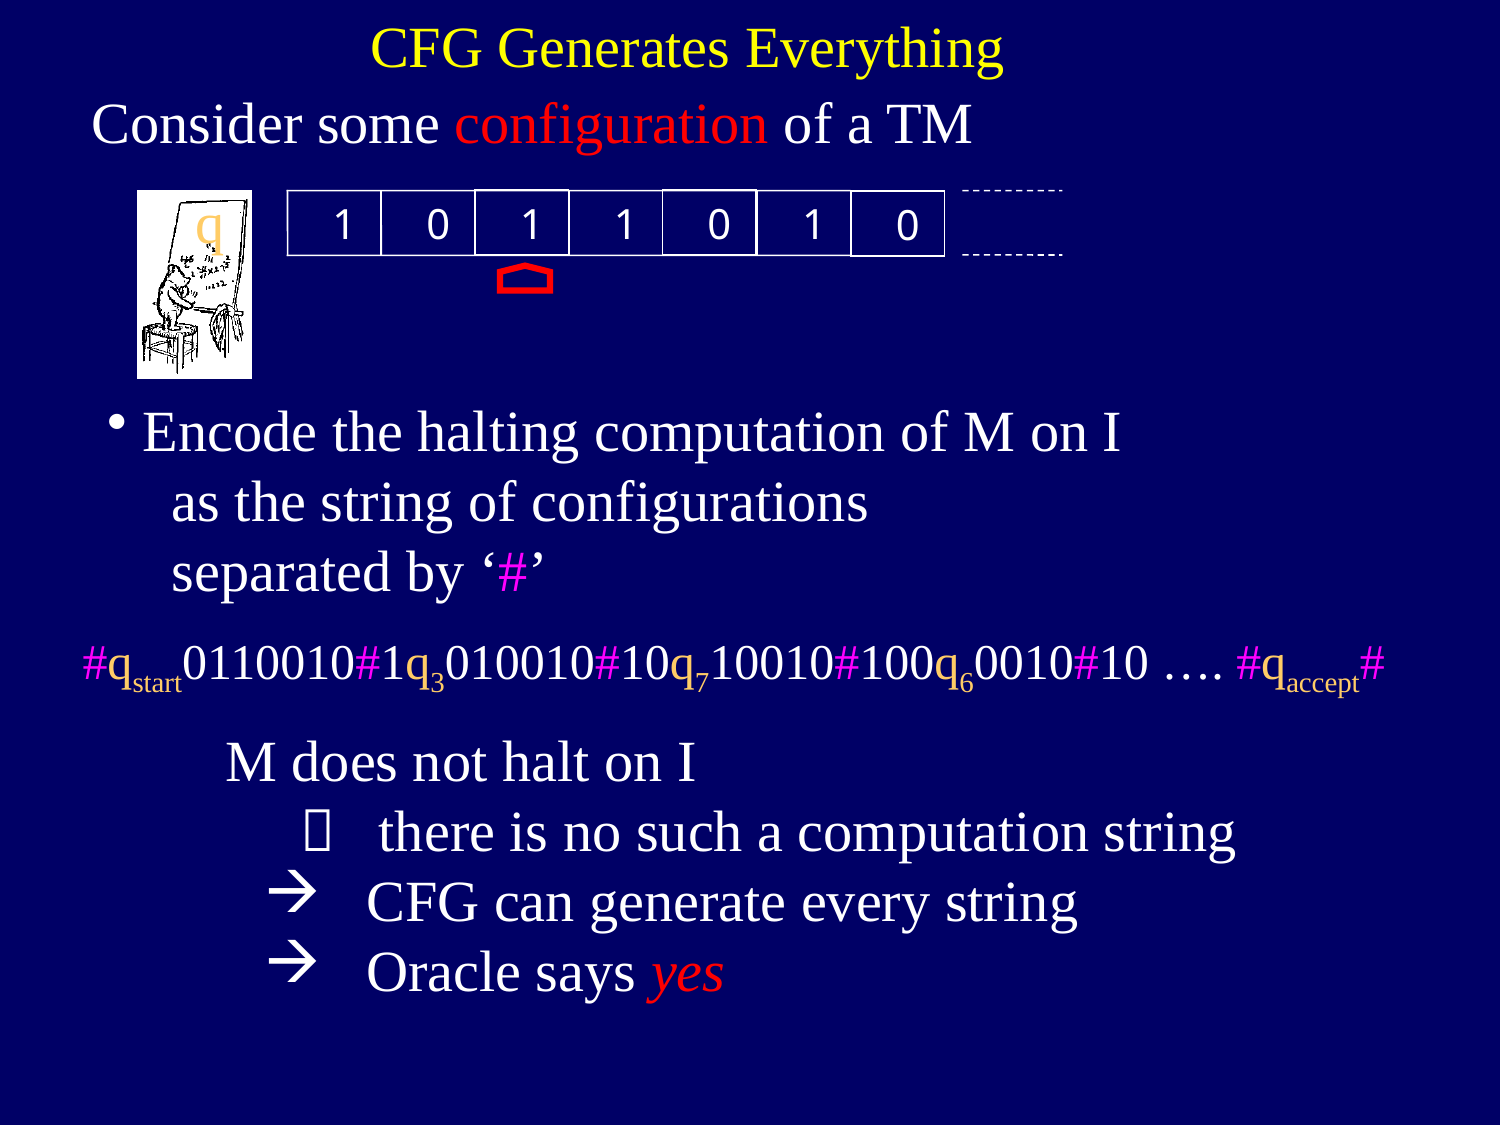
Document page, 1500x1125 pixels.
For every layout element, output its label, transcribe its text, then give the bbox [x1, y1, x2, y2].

text_box CFG Generates Everything [49, 0, 1325, 138]
text_box M does not halt on I  there is no such a computation string CFG can generate every string Oracle says yes [210, 716, 1253, 1011]
text_box Encode the halting computation of M on I as the string of configurations separated by ‘#’ [62, 385, 1488, 611]
text_box #qstart0110010#1q3010010#10q710010#100q60010#10 …. #qaccept# [37, 622, 1463, 706]
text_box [46, 77, 1063, 379]
